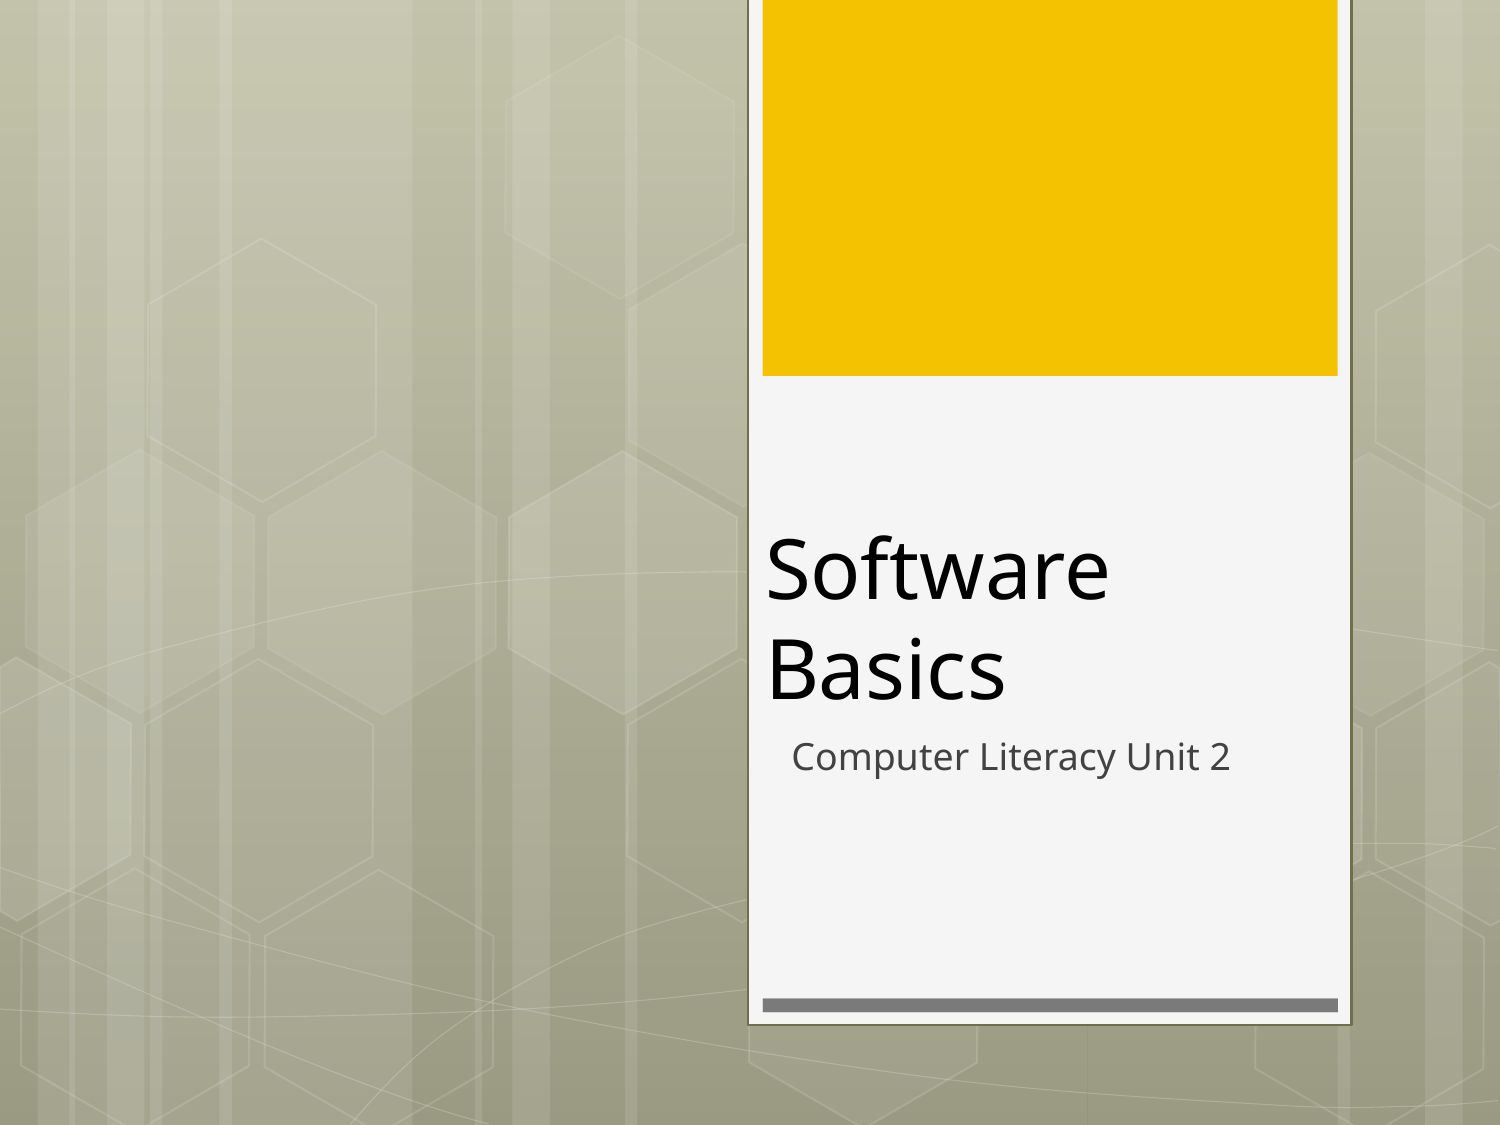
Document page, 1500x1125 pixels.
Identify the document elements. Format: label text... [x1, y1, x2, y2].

title Software Basics [750, 444, 1350, 724]
subtitle Computer Literacy Unit 2 [776, 725, 1320, 933]
